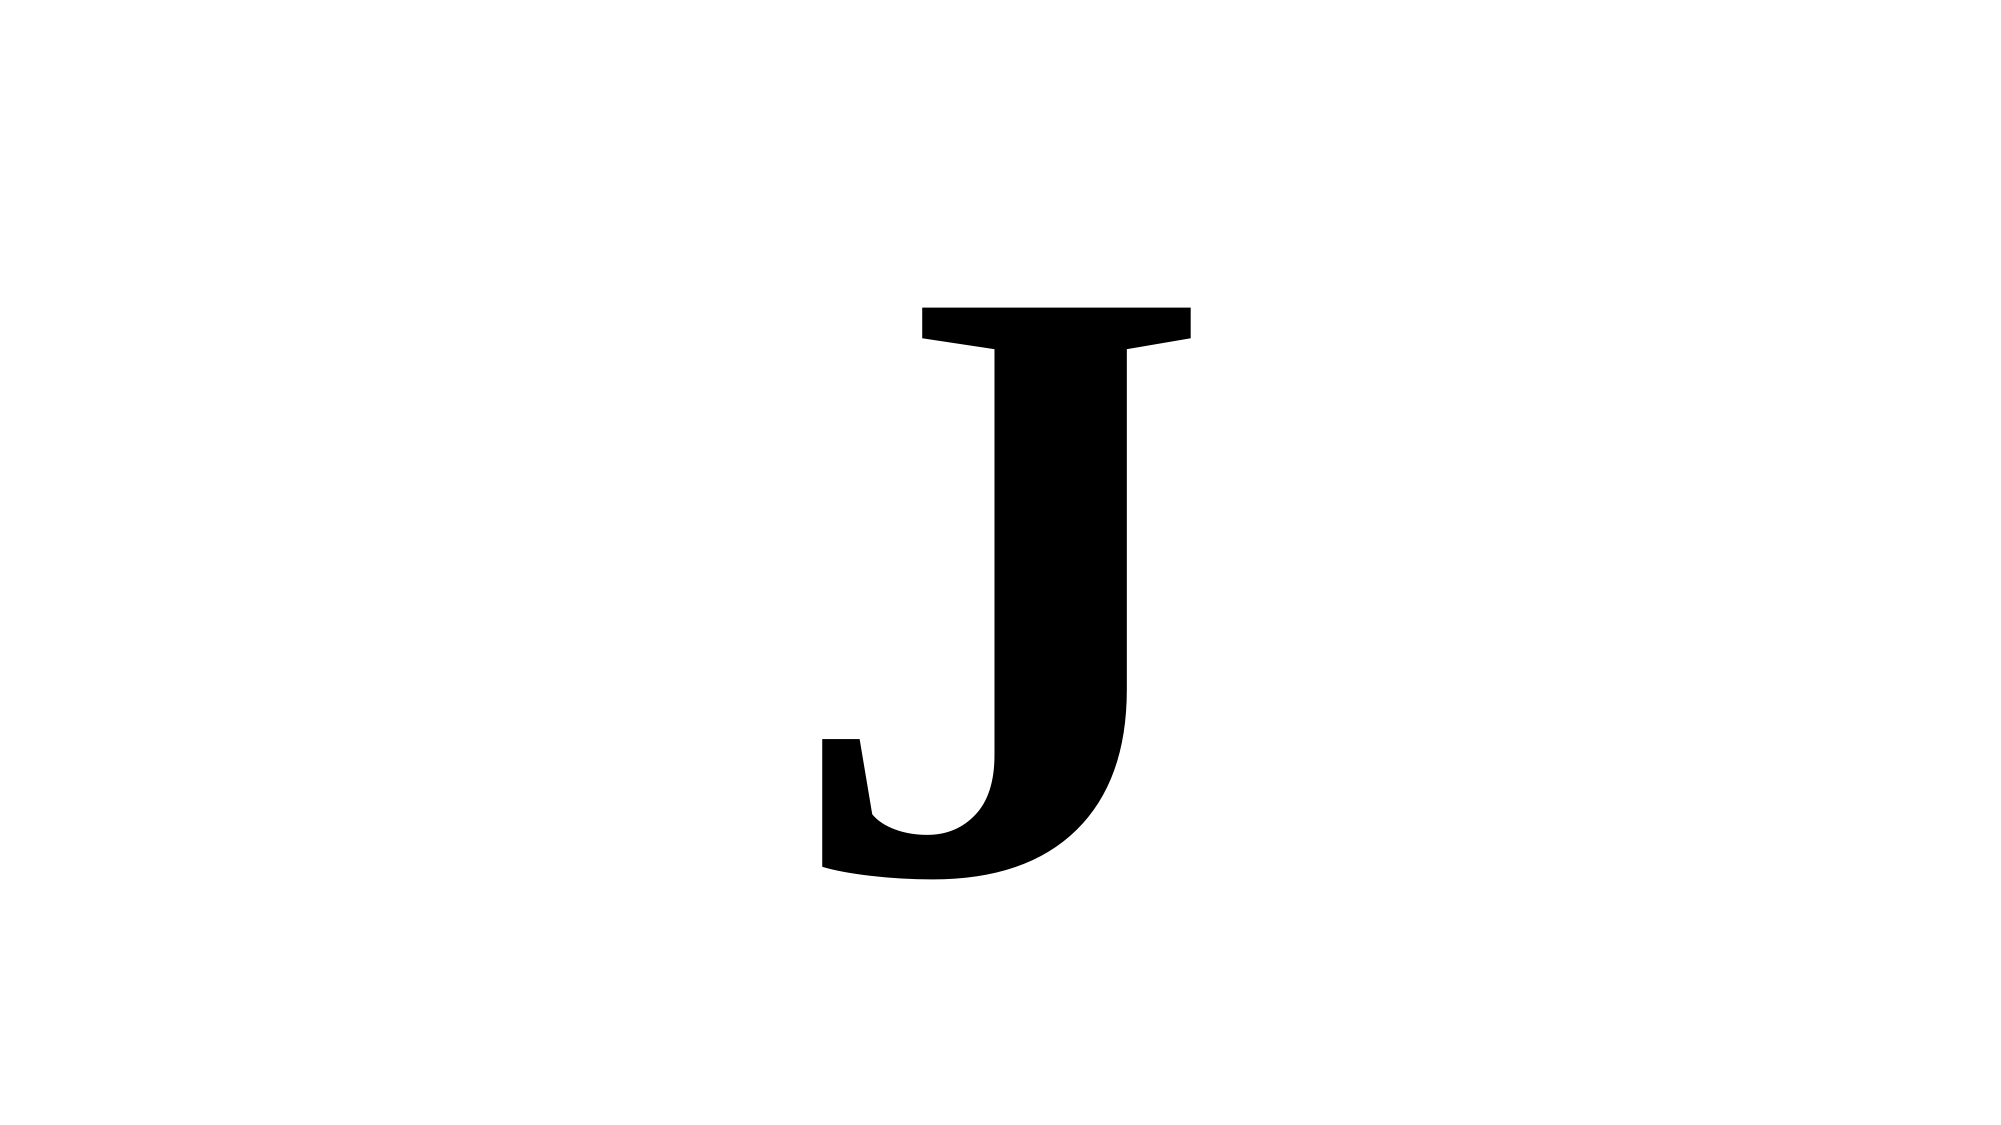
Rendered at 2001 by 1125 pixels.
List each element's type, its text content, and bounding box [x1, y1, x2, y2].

list J [0, 120, 2000, 995]
